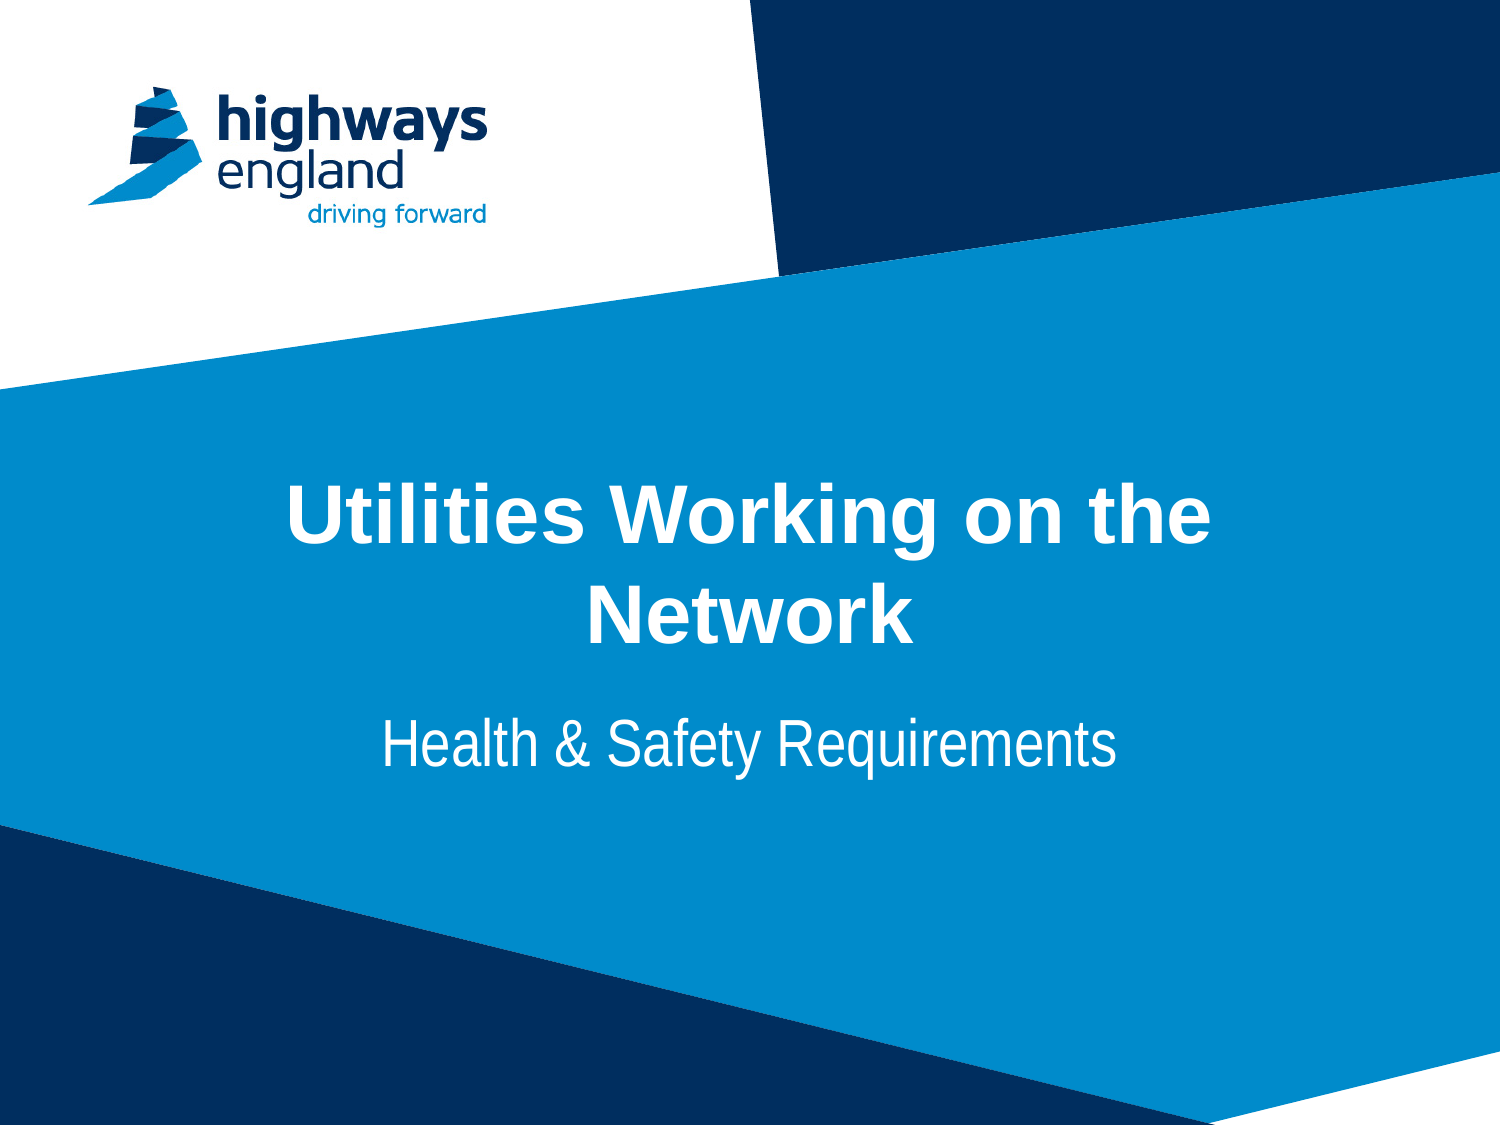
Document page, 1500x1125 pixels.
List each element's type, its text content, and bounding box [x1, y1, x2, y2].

picture [0, 0, 574, 315]
title Utilities Working on the Network [112, 439, 1388, 681]
subtitle Health & Safety Requirements [225, 692, 1275, 980]
